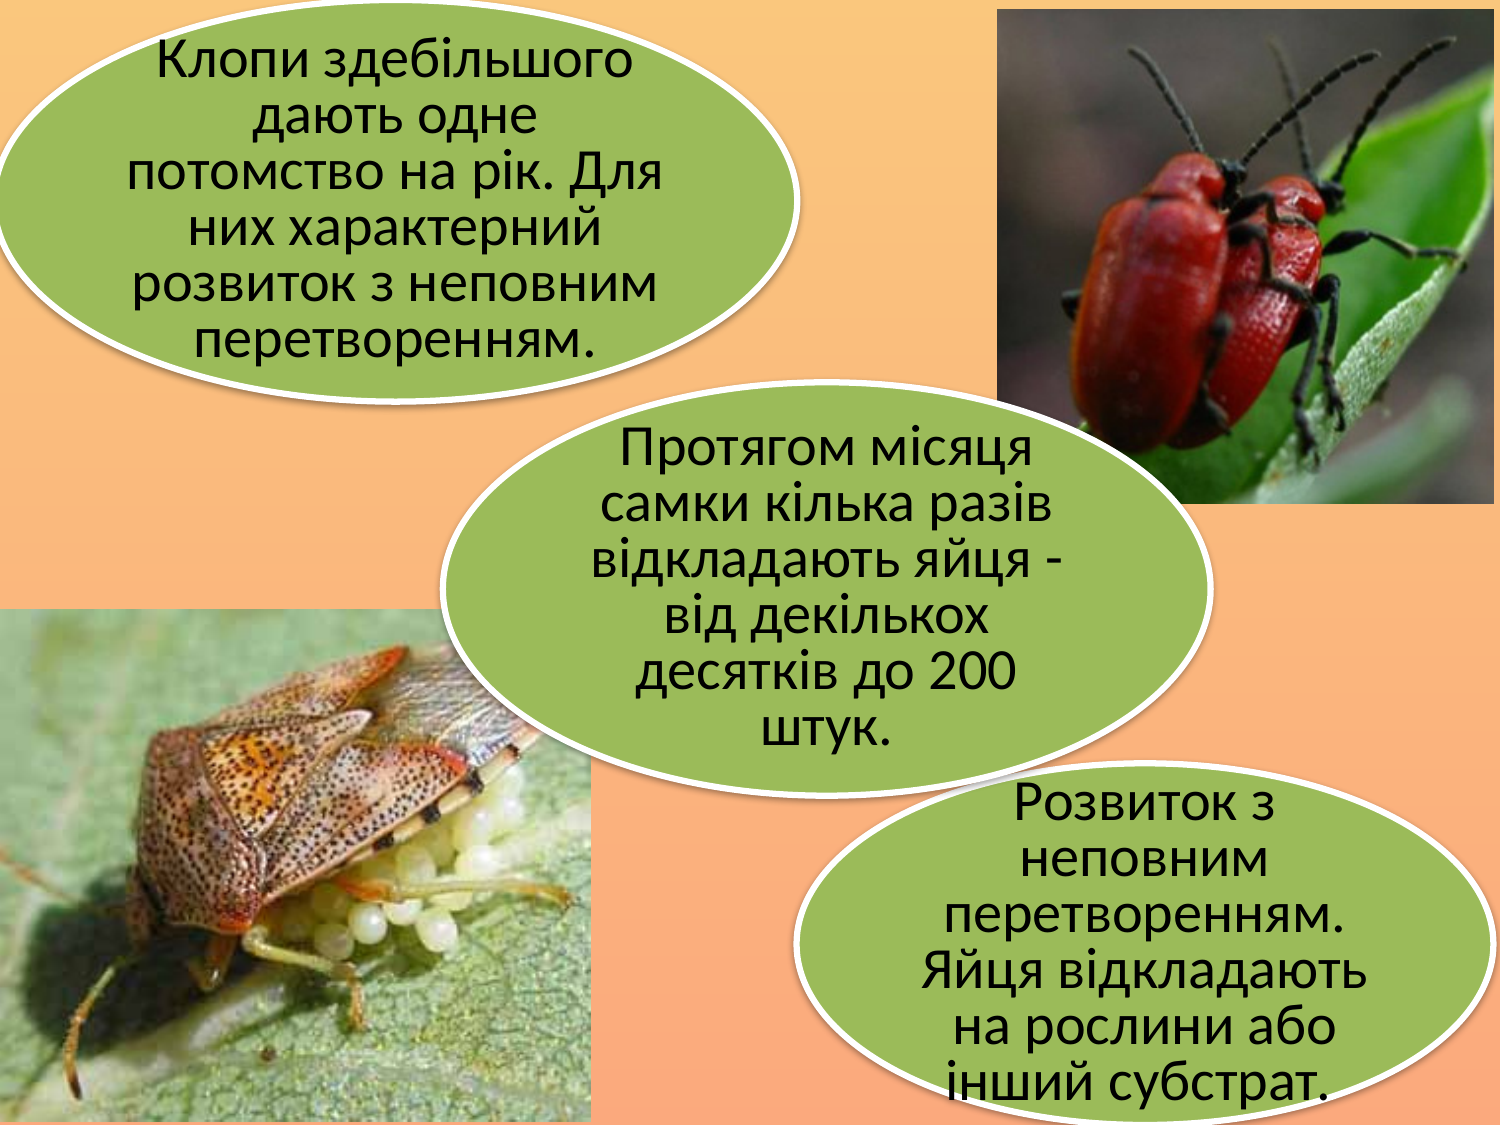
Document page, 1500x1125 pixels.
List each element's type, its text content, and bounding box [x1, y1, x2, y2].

picture [0, 609, 591, 1122]
text_box Клопи здебільшого дають одне потомство на рік. Для них характерний розвиток з неповним перетворенням. [0, 0, 801, 405]
text_box Протягом місяця самки кілька разів відкладають яйця - від декількох десятків до 200 штук. [439, 379, 1214, 799]
picture [997, 9, 1494, 504]
text_box Розвиток з неповним перетворенням. Яйця відкладають на рослини або інший субстрат. [793, 760, 1497, 1125]
